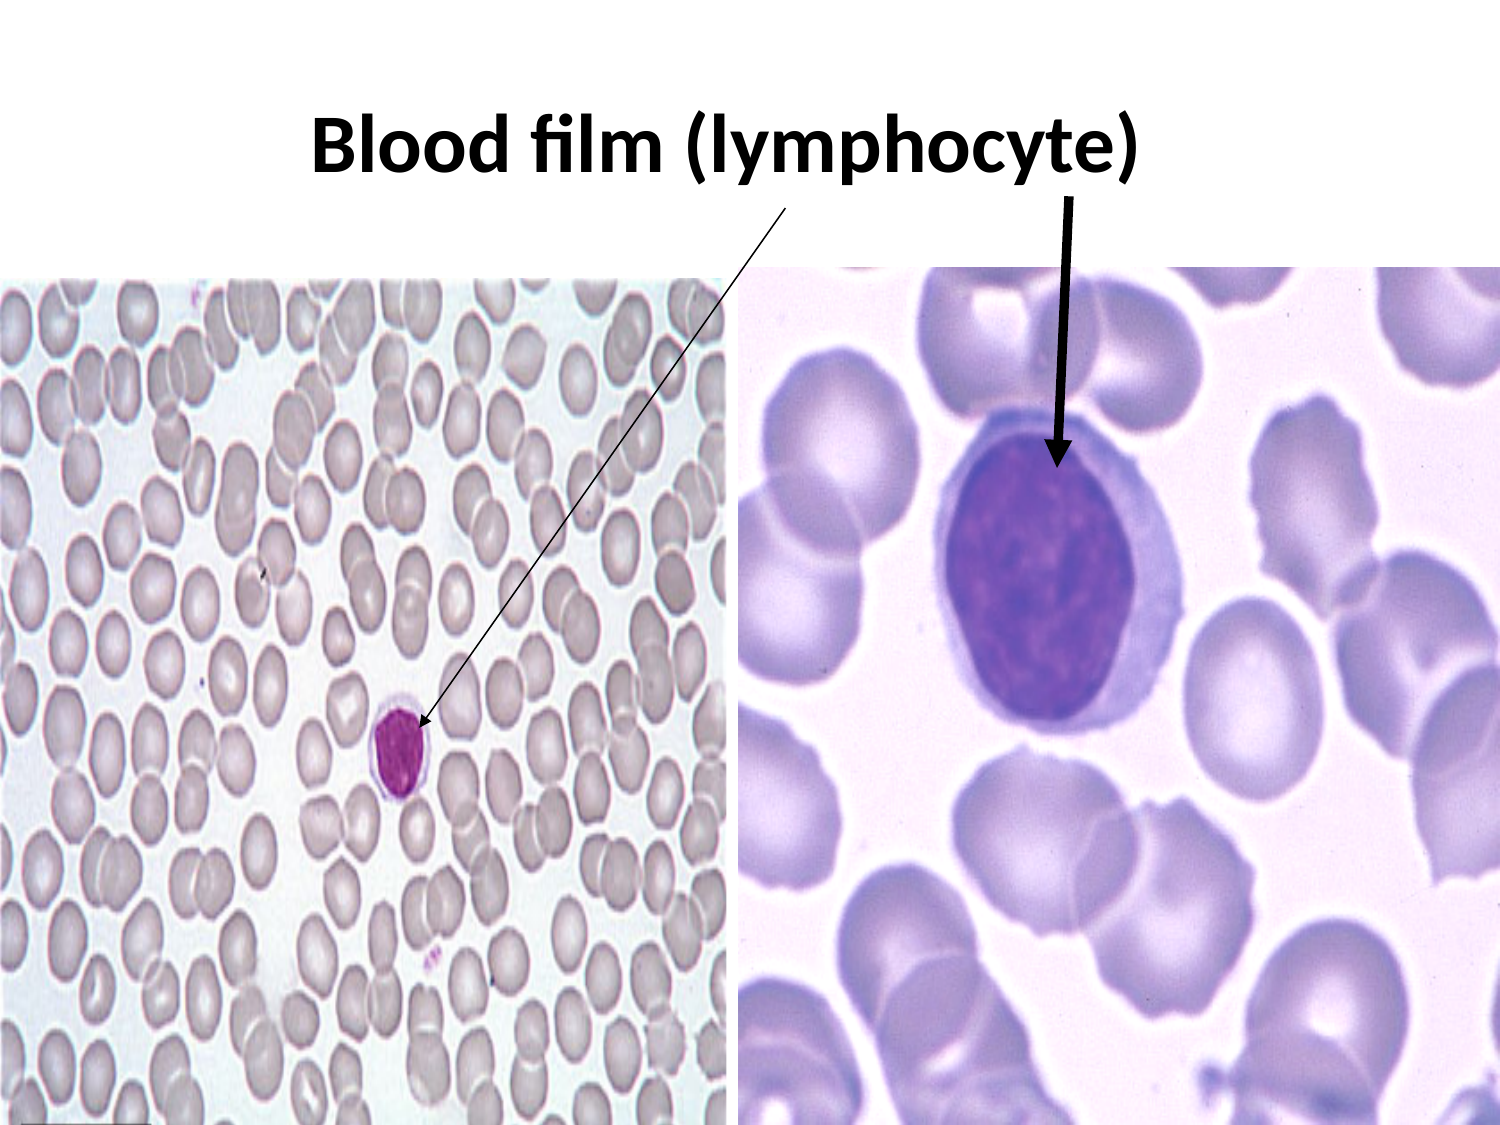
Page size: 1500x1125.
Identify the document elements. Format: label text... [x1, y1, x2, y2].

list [0, 278, 727, 1125]
title Blood film (lymphocyte) [159, 0, 1294, 278]
picture [737, 266, 1500, 1125]
